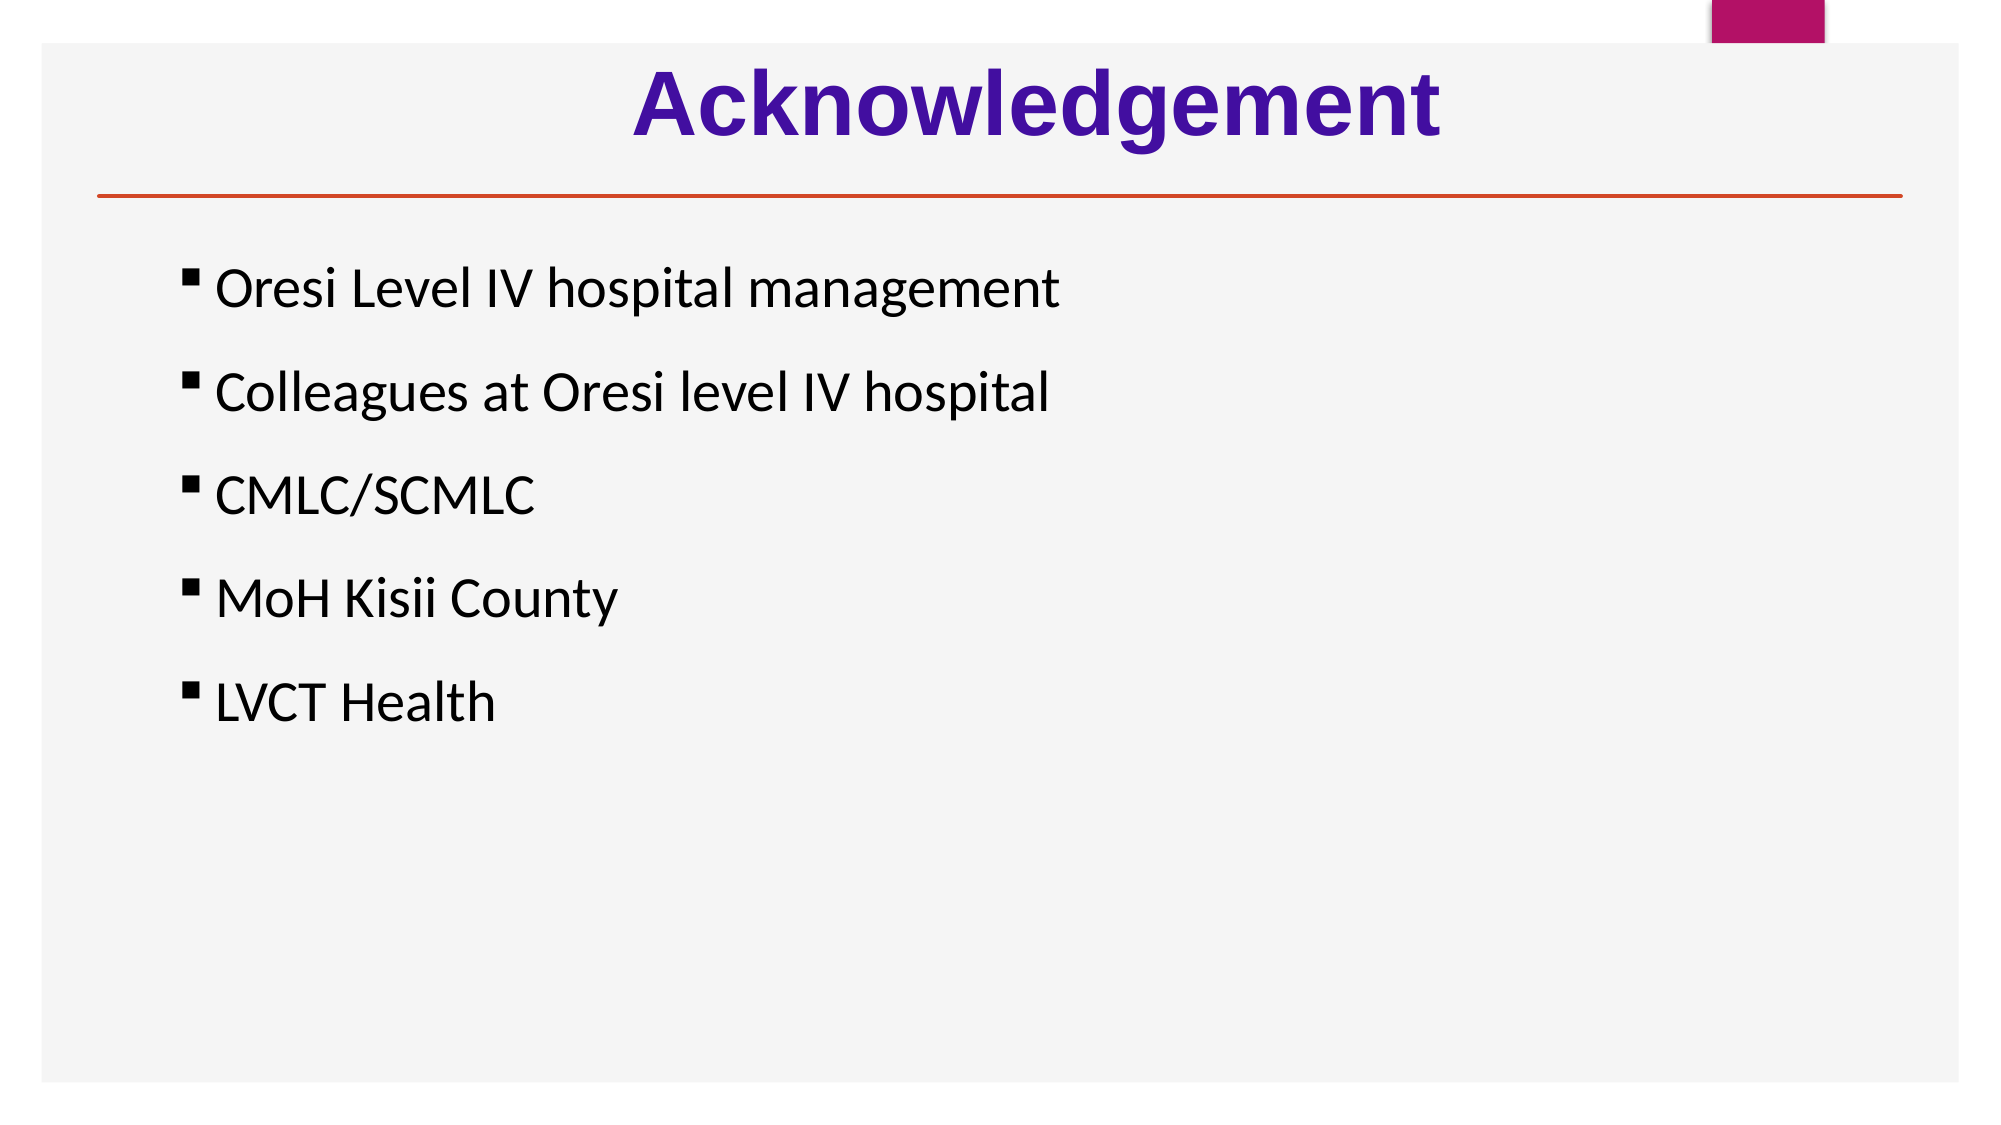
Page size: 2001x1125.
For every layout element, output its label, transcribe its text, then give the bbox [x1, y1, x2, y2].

title Acknowledgement [235, 73, 1838, 161]
text_box Oresi Level IV hospital management Colleagues at Oresi level IV hospital CMLC/SCMLC MoH Kisii County LVCT Health [162, 242, 1541, 725]
